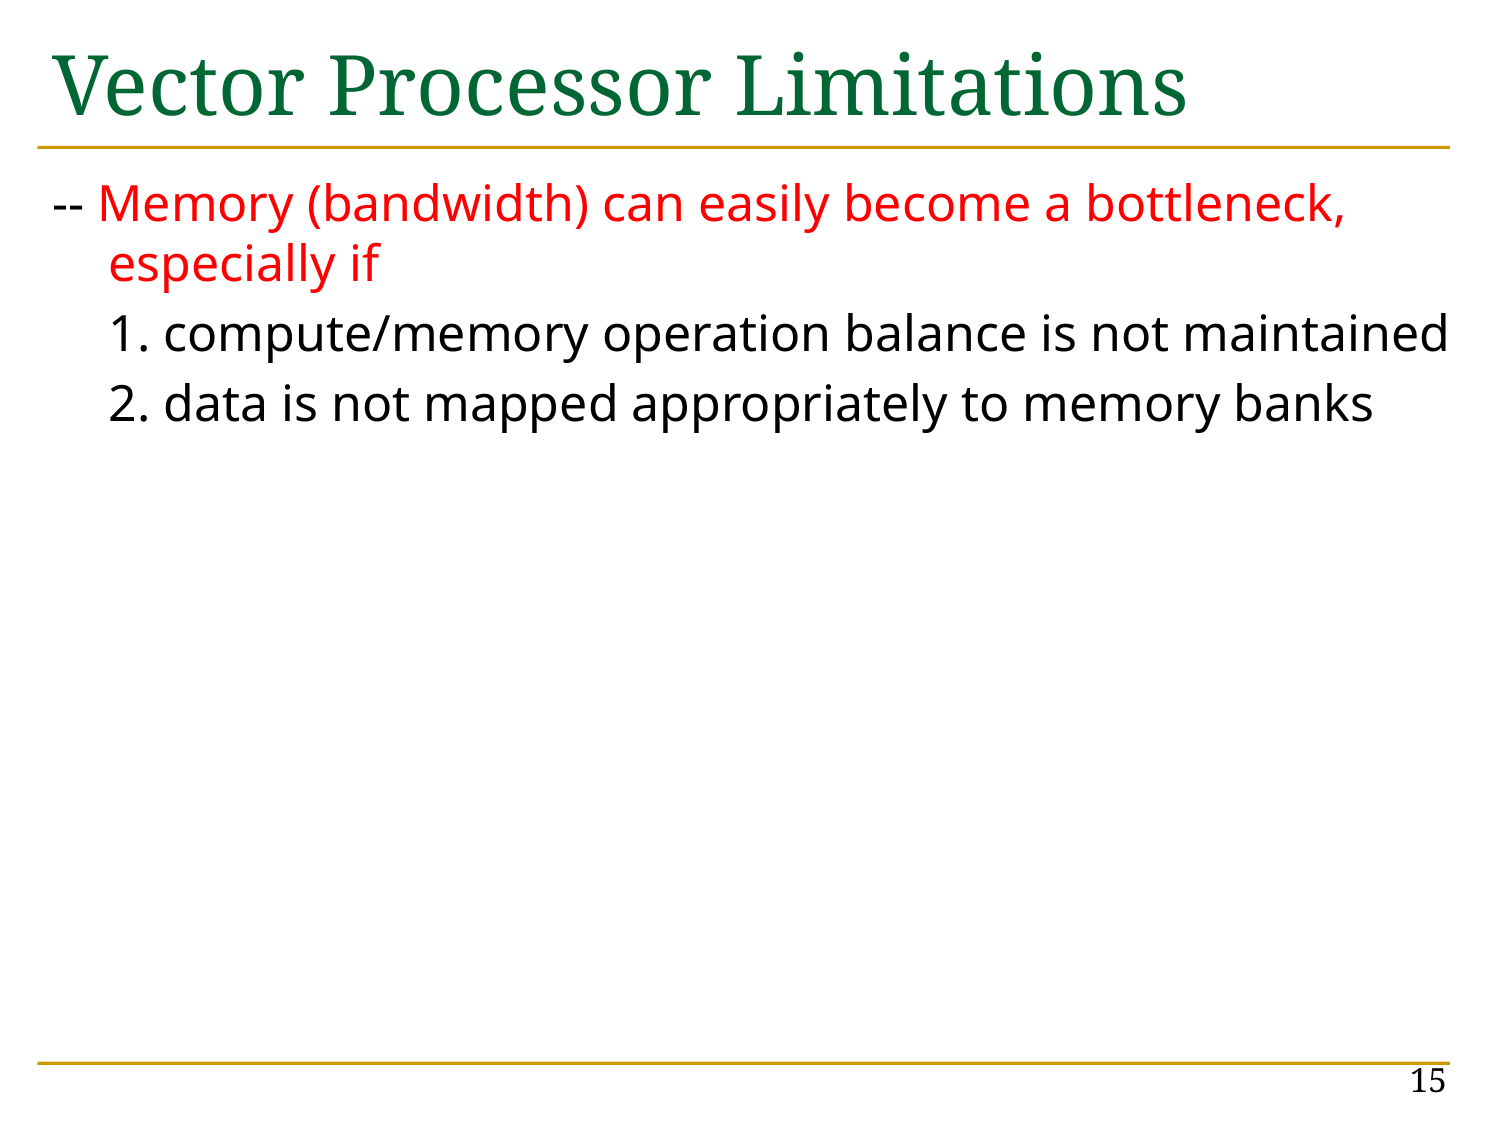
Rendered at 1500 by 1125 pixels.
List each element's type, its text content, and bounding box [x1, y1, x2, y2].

slide_number 15 [1111, 1036, 1462, 1112]
title Vector Processor Limitations [37, 24, 1450, 163]
list -- Memory (bandwidth) can easily become a bottleneck, especially if 1. compute/memory operation balance is not maintained 2. data is not mapped appropriately to memory banks [37, 163, 1483, 1016]
